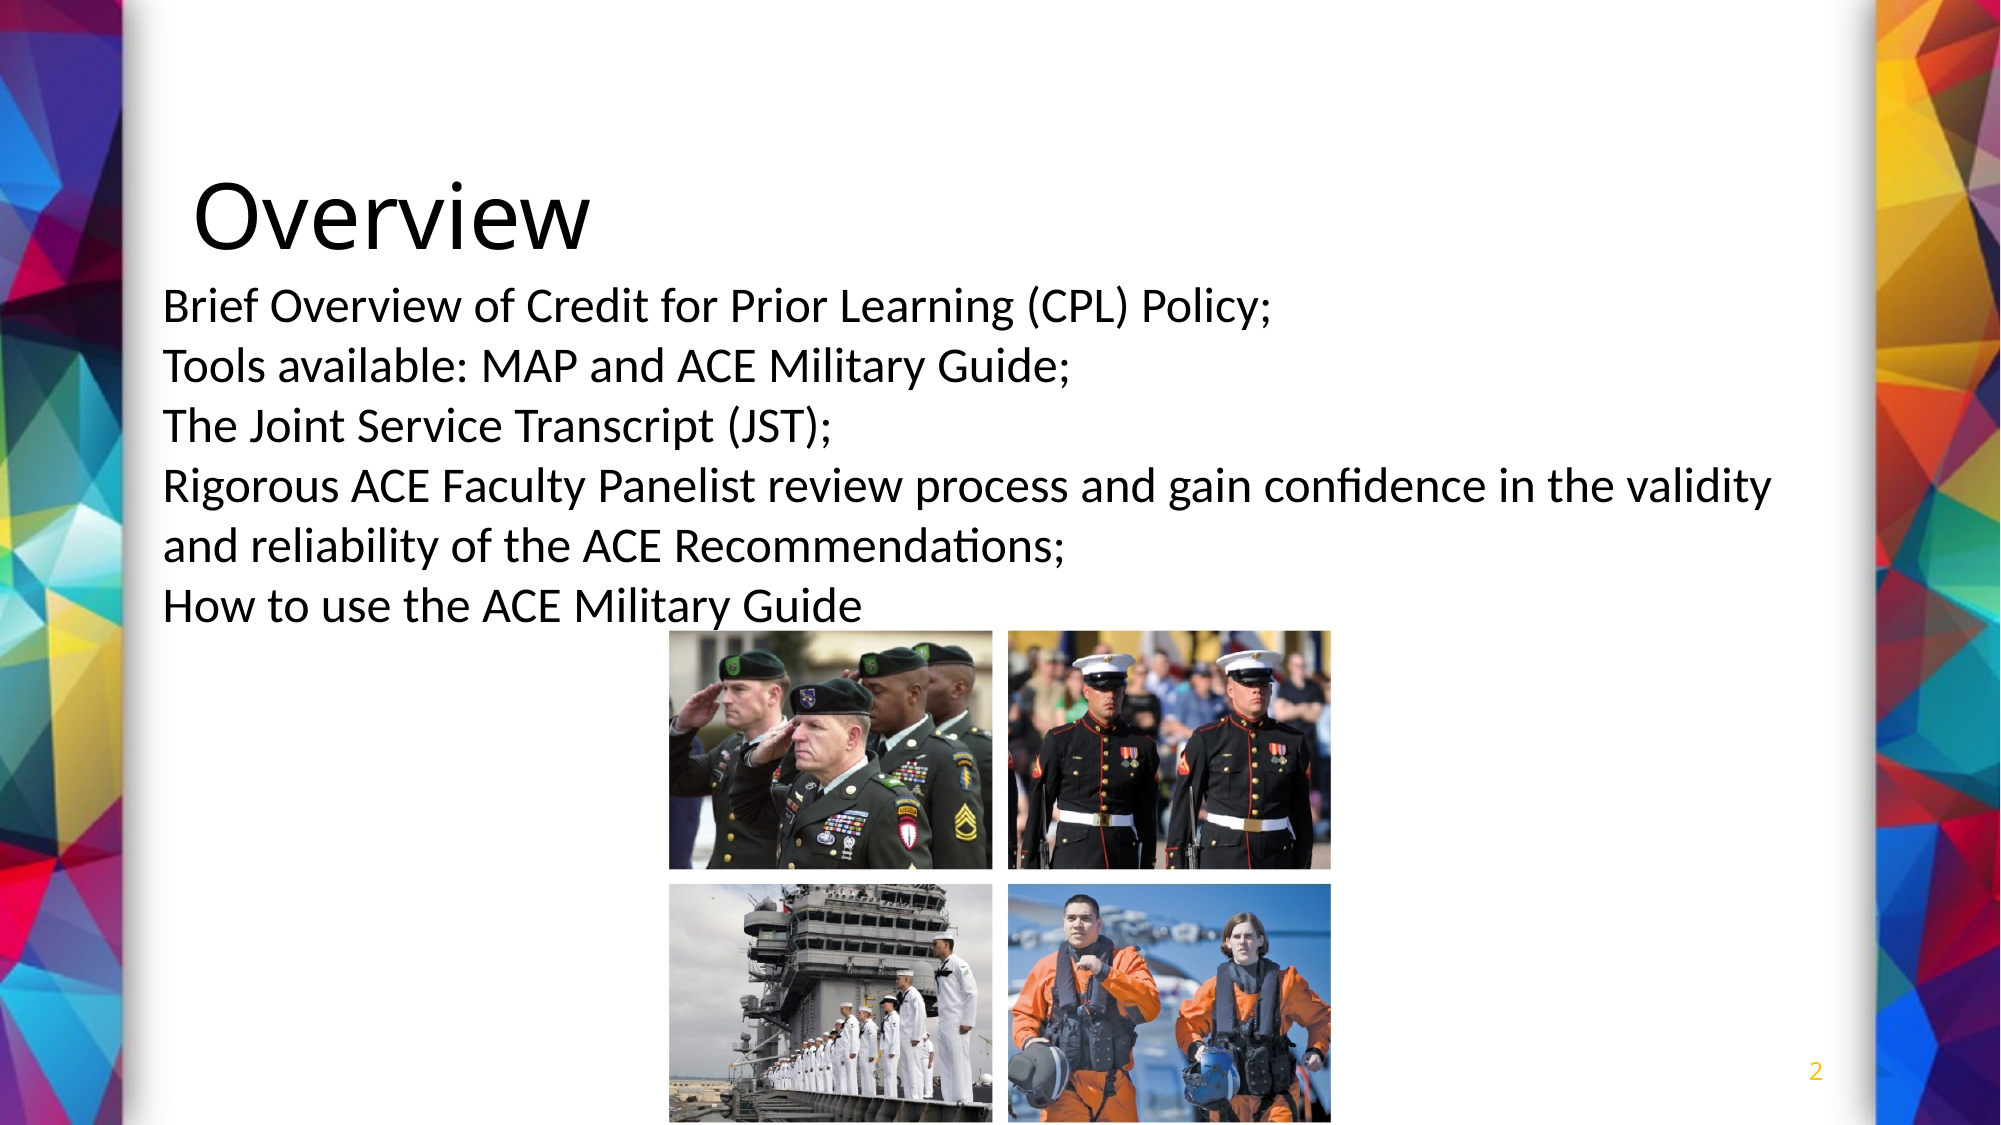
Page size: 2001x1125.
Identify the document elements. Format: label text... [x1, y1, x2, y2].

title Overview [176, 59, 1827, 265]
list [664, 627, 1341, 1125]
text_box Brief Overview of Credit for Prior Learning (CPL) Policy; Tools available: MAP and ACE Military Guide; The Joint Service Transcript (JST); Rigorous ACE Faculty Panelist review process and gain confidence in the validity and reliability of the ACE Recommendations; How to use the ACE Military Guide [147, 265, 1852, 641]
